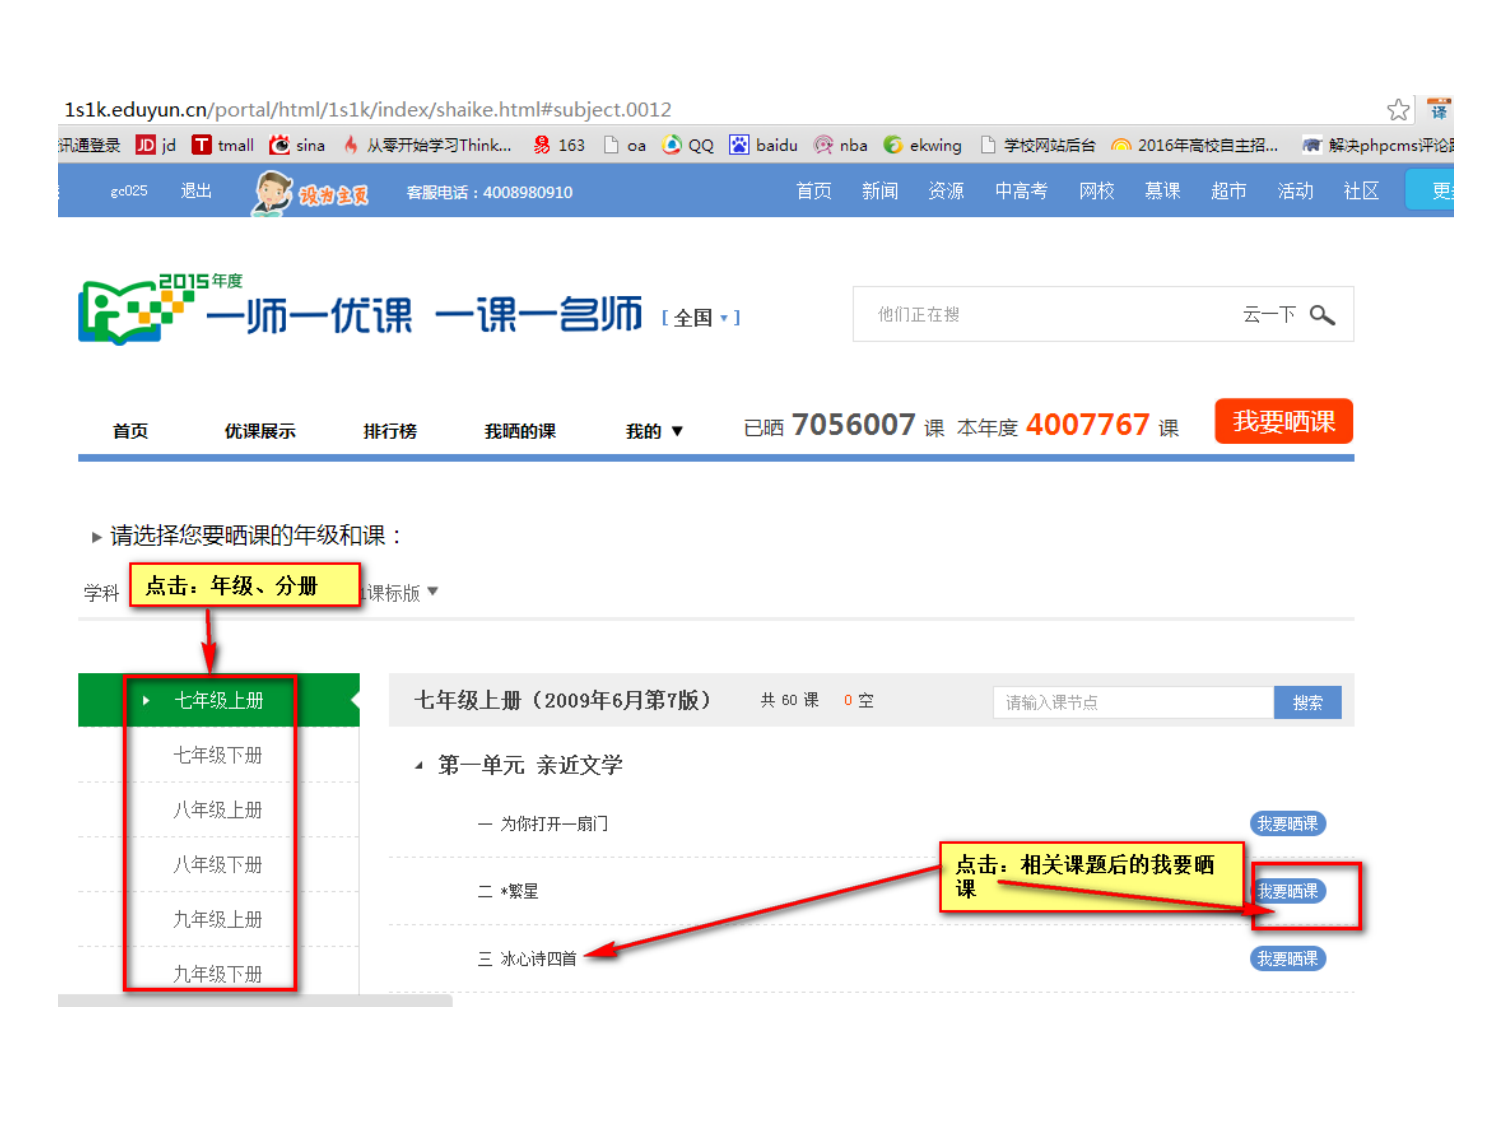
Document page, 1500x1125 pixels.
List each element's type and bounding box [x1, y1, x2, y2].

list [58, 94, 1454, 1007]
